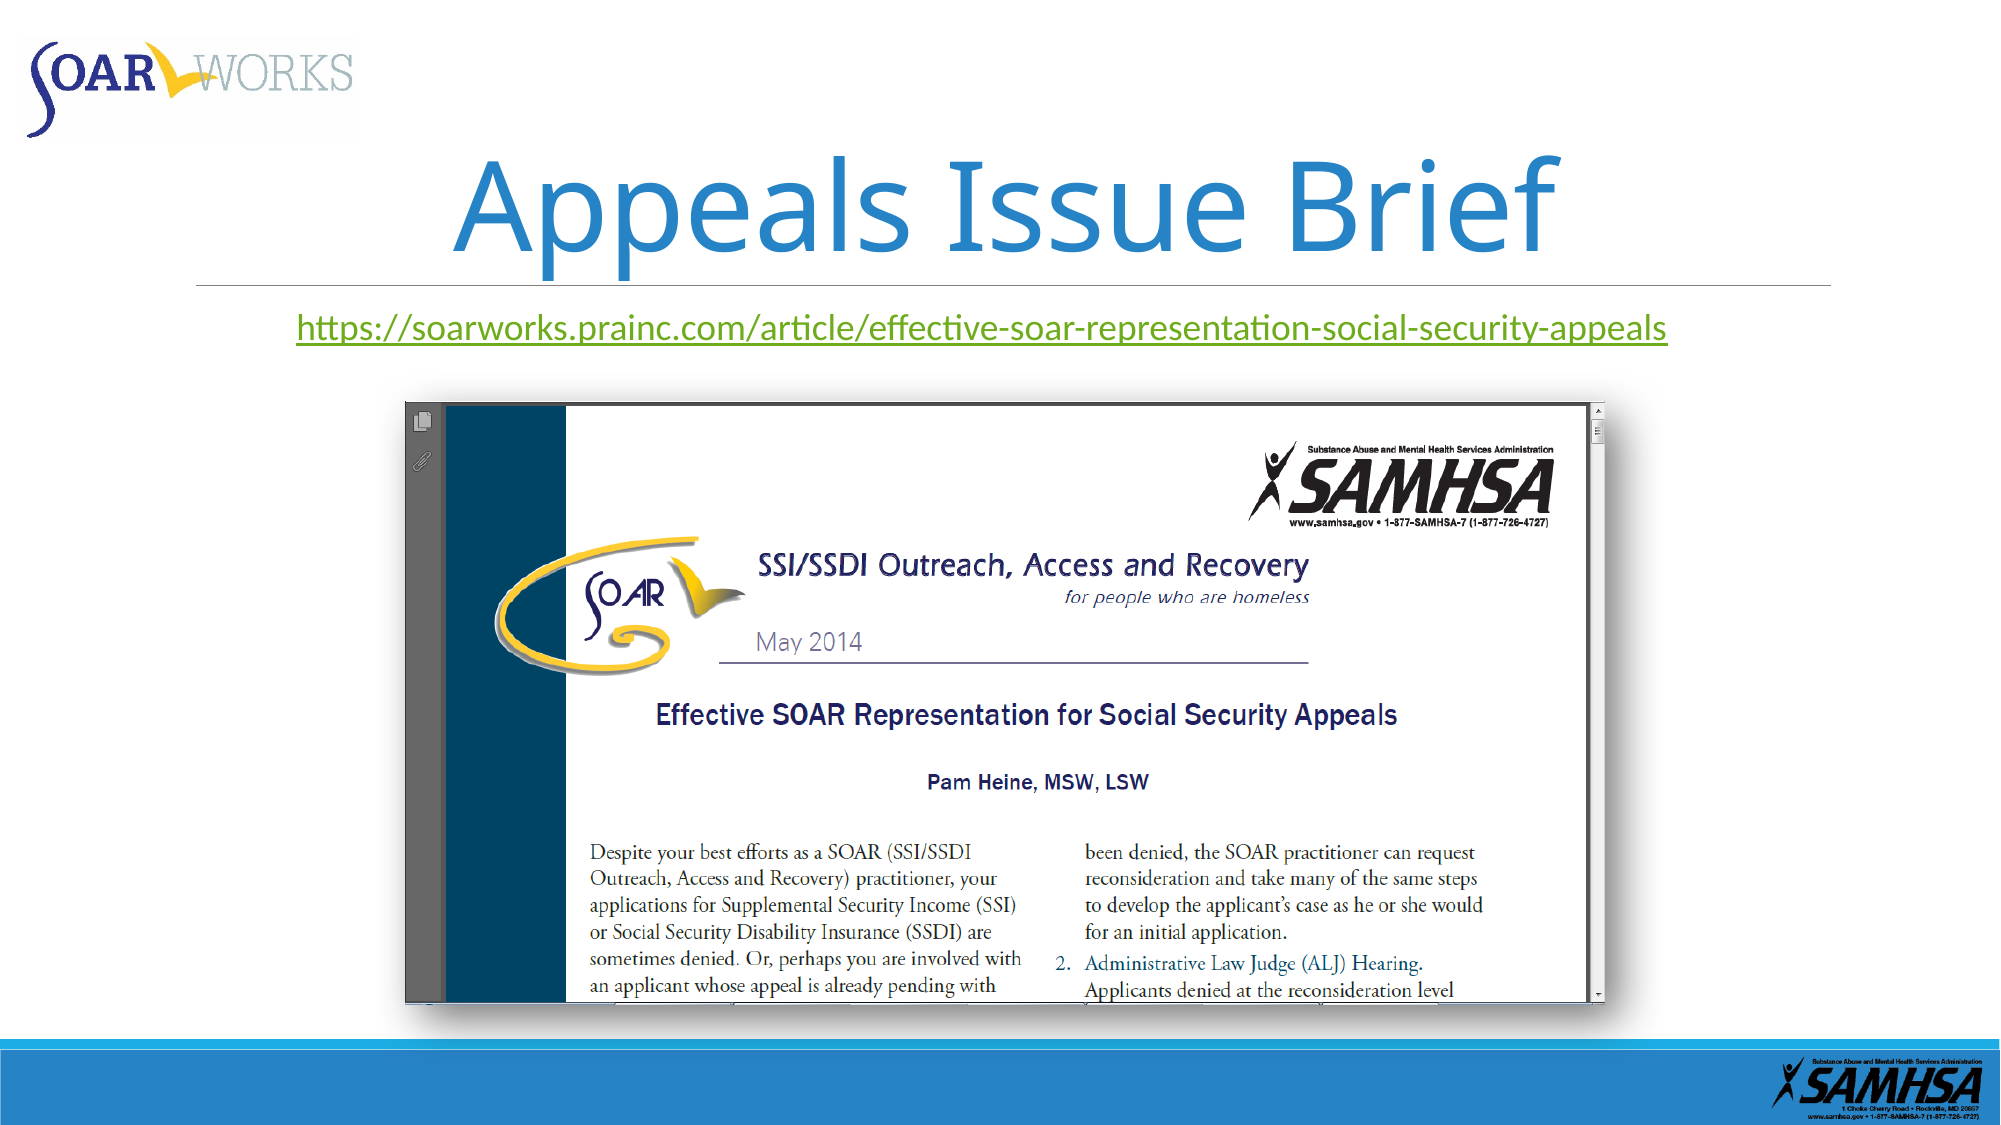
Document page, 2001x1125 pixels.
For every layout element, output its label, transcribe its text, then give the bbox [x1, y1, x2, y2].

title Appeals Issue Brief [179, 47, 1830, 285]
picture [1766, 1051, 1984, 1122]
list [404, 401, 1606, 1005]
picture [18, 35, 359, 143]
text_box https://soarworks.prainc.com/article/effective-soar-representation-social-security-appeals [249, 295, 1715, 401]
